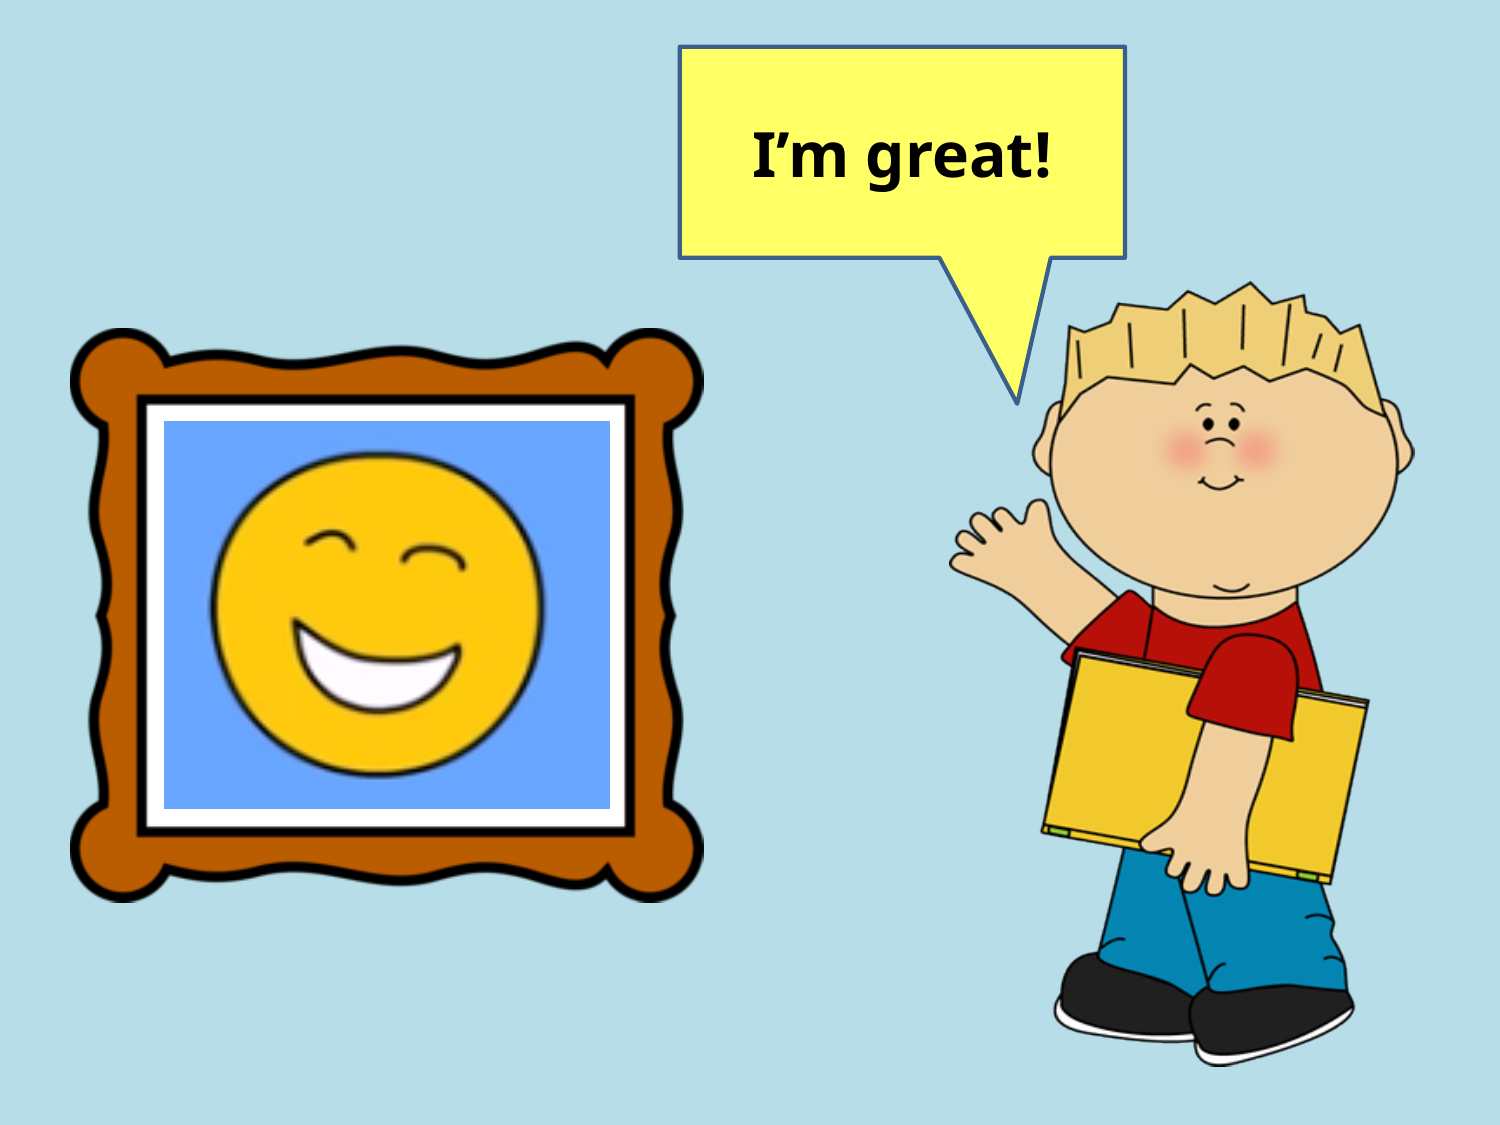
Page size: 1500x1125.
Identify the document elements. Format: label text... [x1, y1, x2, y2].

text_box I’m great! [677, 44, 1128, 280]
picture [70, 327, 704, 903]
picture [948, 280, 1416, 1067]
